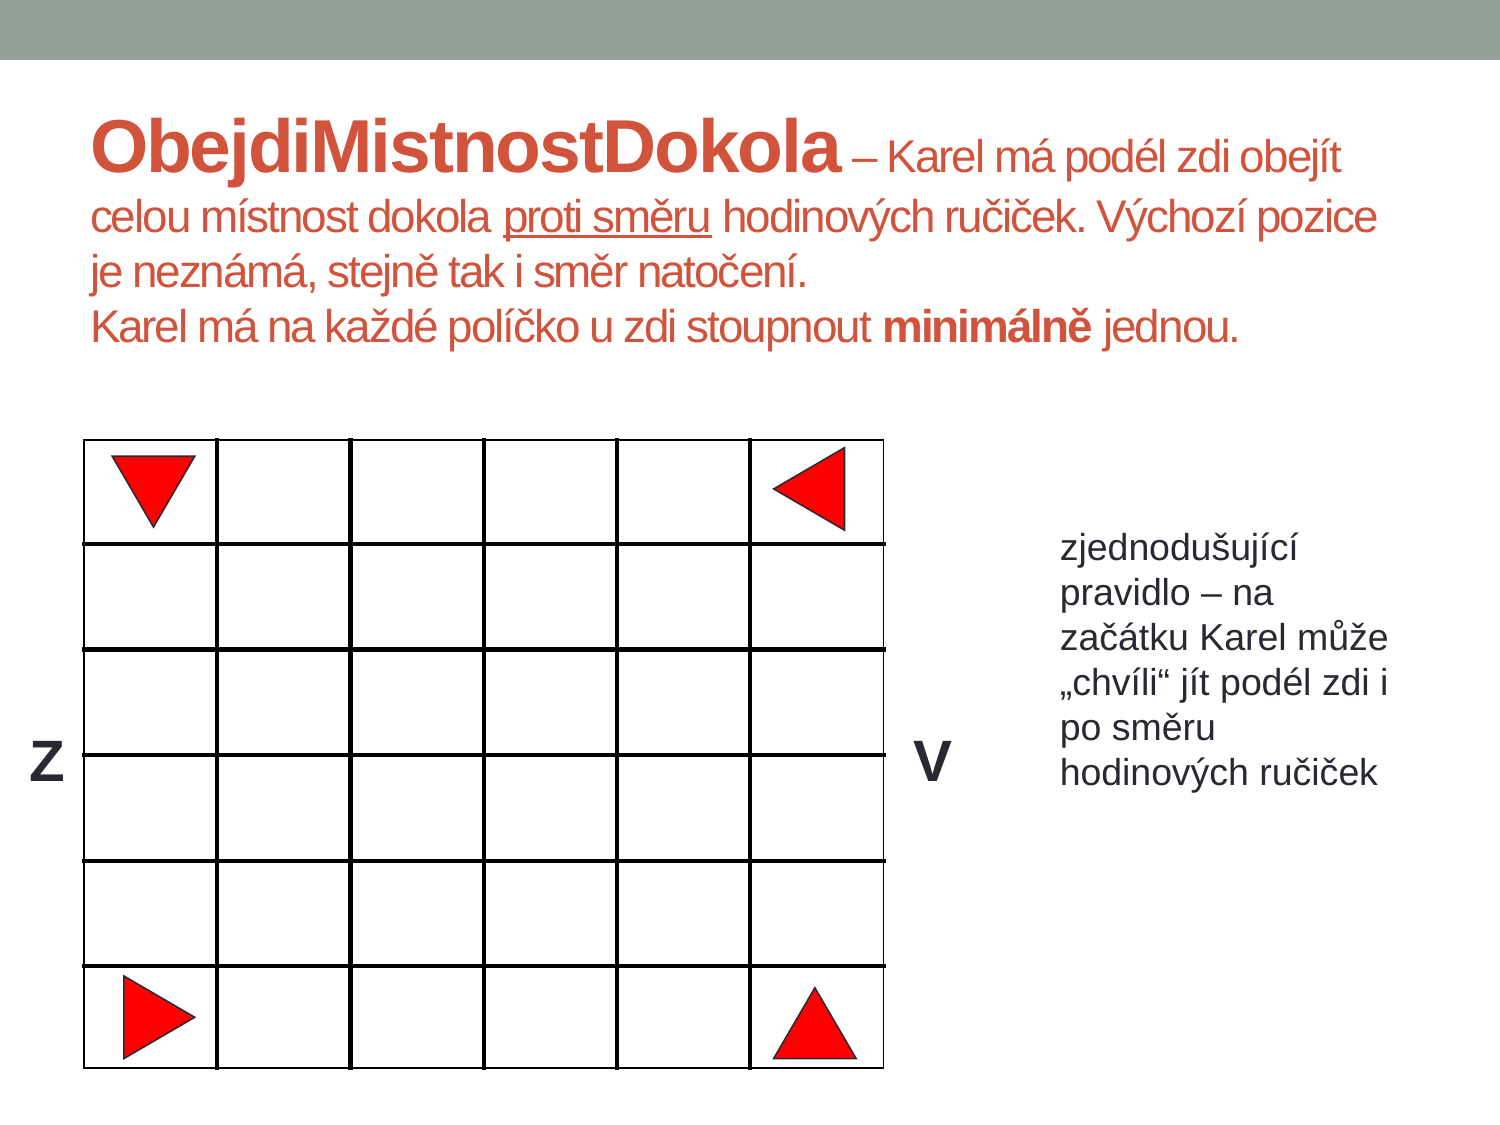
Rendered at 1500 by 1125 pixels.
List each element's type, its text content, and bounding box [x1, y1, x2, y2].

text_box zjednodušující pravidlo – na začátku Karel může „chvíli“ jít podél zdi i po směru hodinových ručiček [1045, 515, 1425, 800]
title ObejdiMistnostDokola – Karel má podél zdi obejít celou místnost dokola proti směru hodinových ručiček. Výchozí pozice je neznámá, stejně tak i směr natočení. Karel má na každé políčko u zdi stoupnout minimálně jednou. [75, 87, 1425, 362]
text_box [76, 432, 893, 1077]
text_box Z [5, 716, 73, 801]
text_box V [902, 716, 975, 801]
